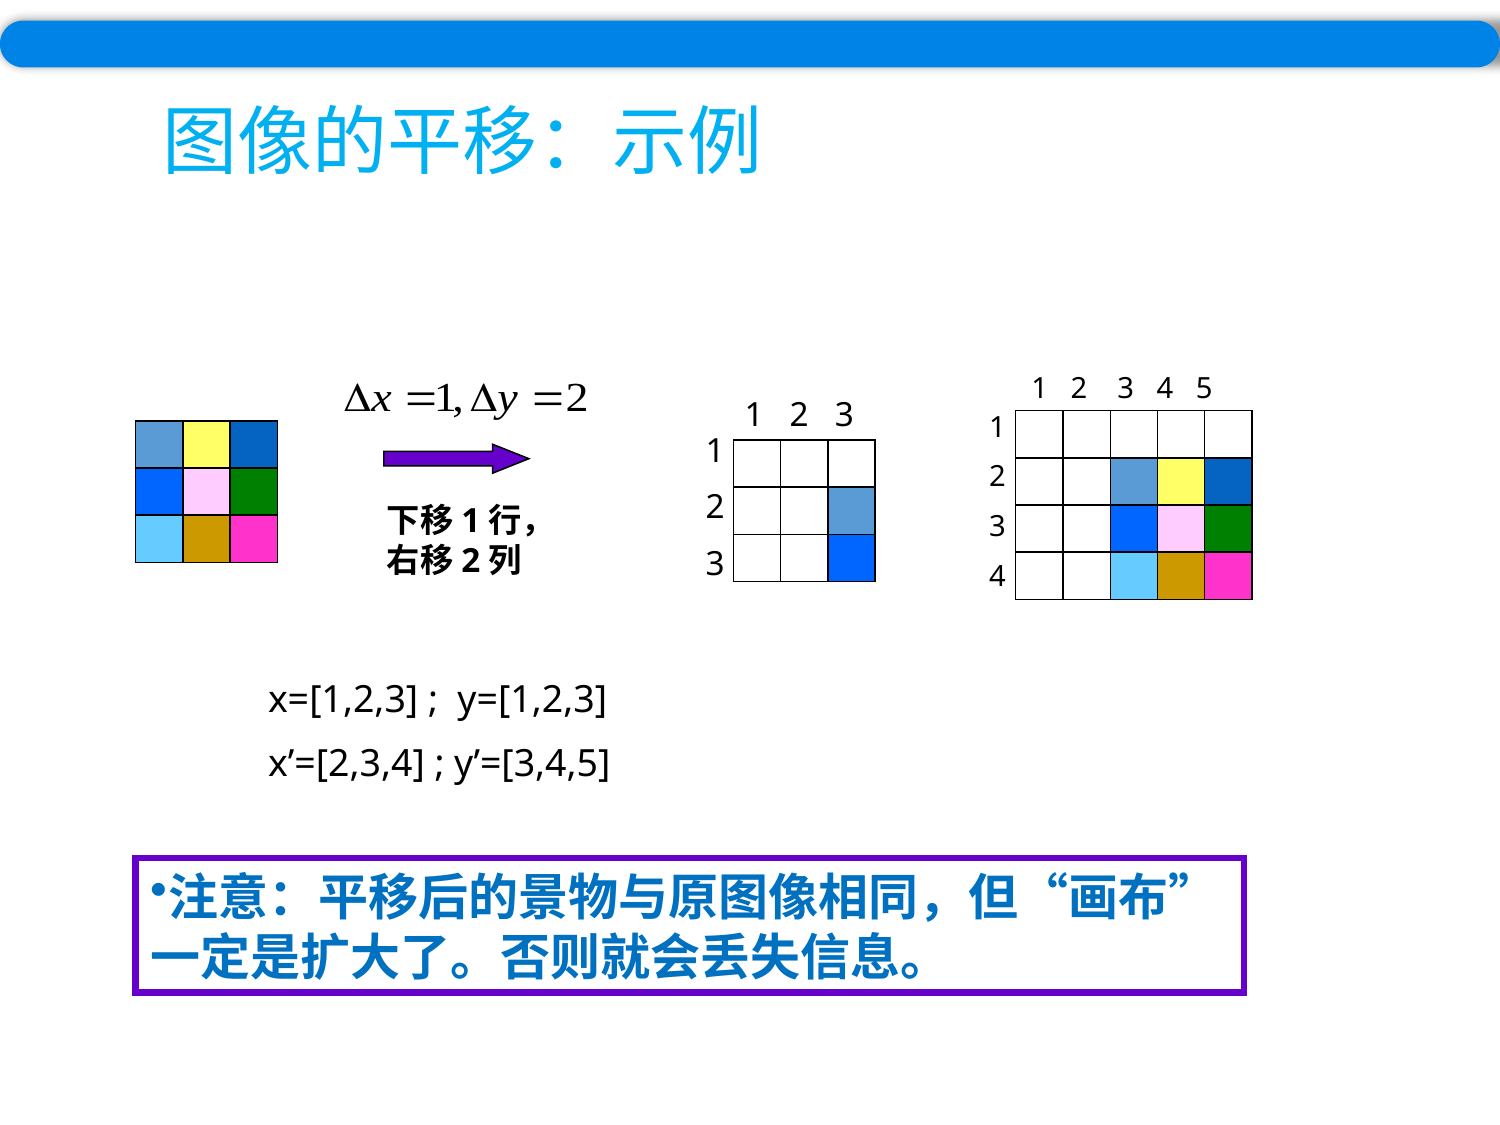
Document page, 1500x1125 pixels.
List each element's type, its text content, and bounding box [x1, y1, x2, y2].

text_box x=[1,2,3] ; y=[1,2,3] x’=[2,3,4] ; y’=[3,4,5] [253, 667, 816, 791]
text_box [135, 420, 278, 563]
text_box 注意：平移后的景物与原图像相同，但“画布”一定是扩大了。否则就会丢失信息。 [135, 857, 1245, 993]
text_box [0, 19, 1500, 69]
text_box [974, 361, 1292, 608]
title 图像的平移：示例 [147, 77, 1173, 235]
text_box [690, 385, 893, 597]
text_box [336, 373, 597, 587]
